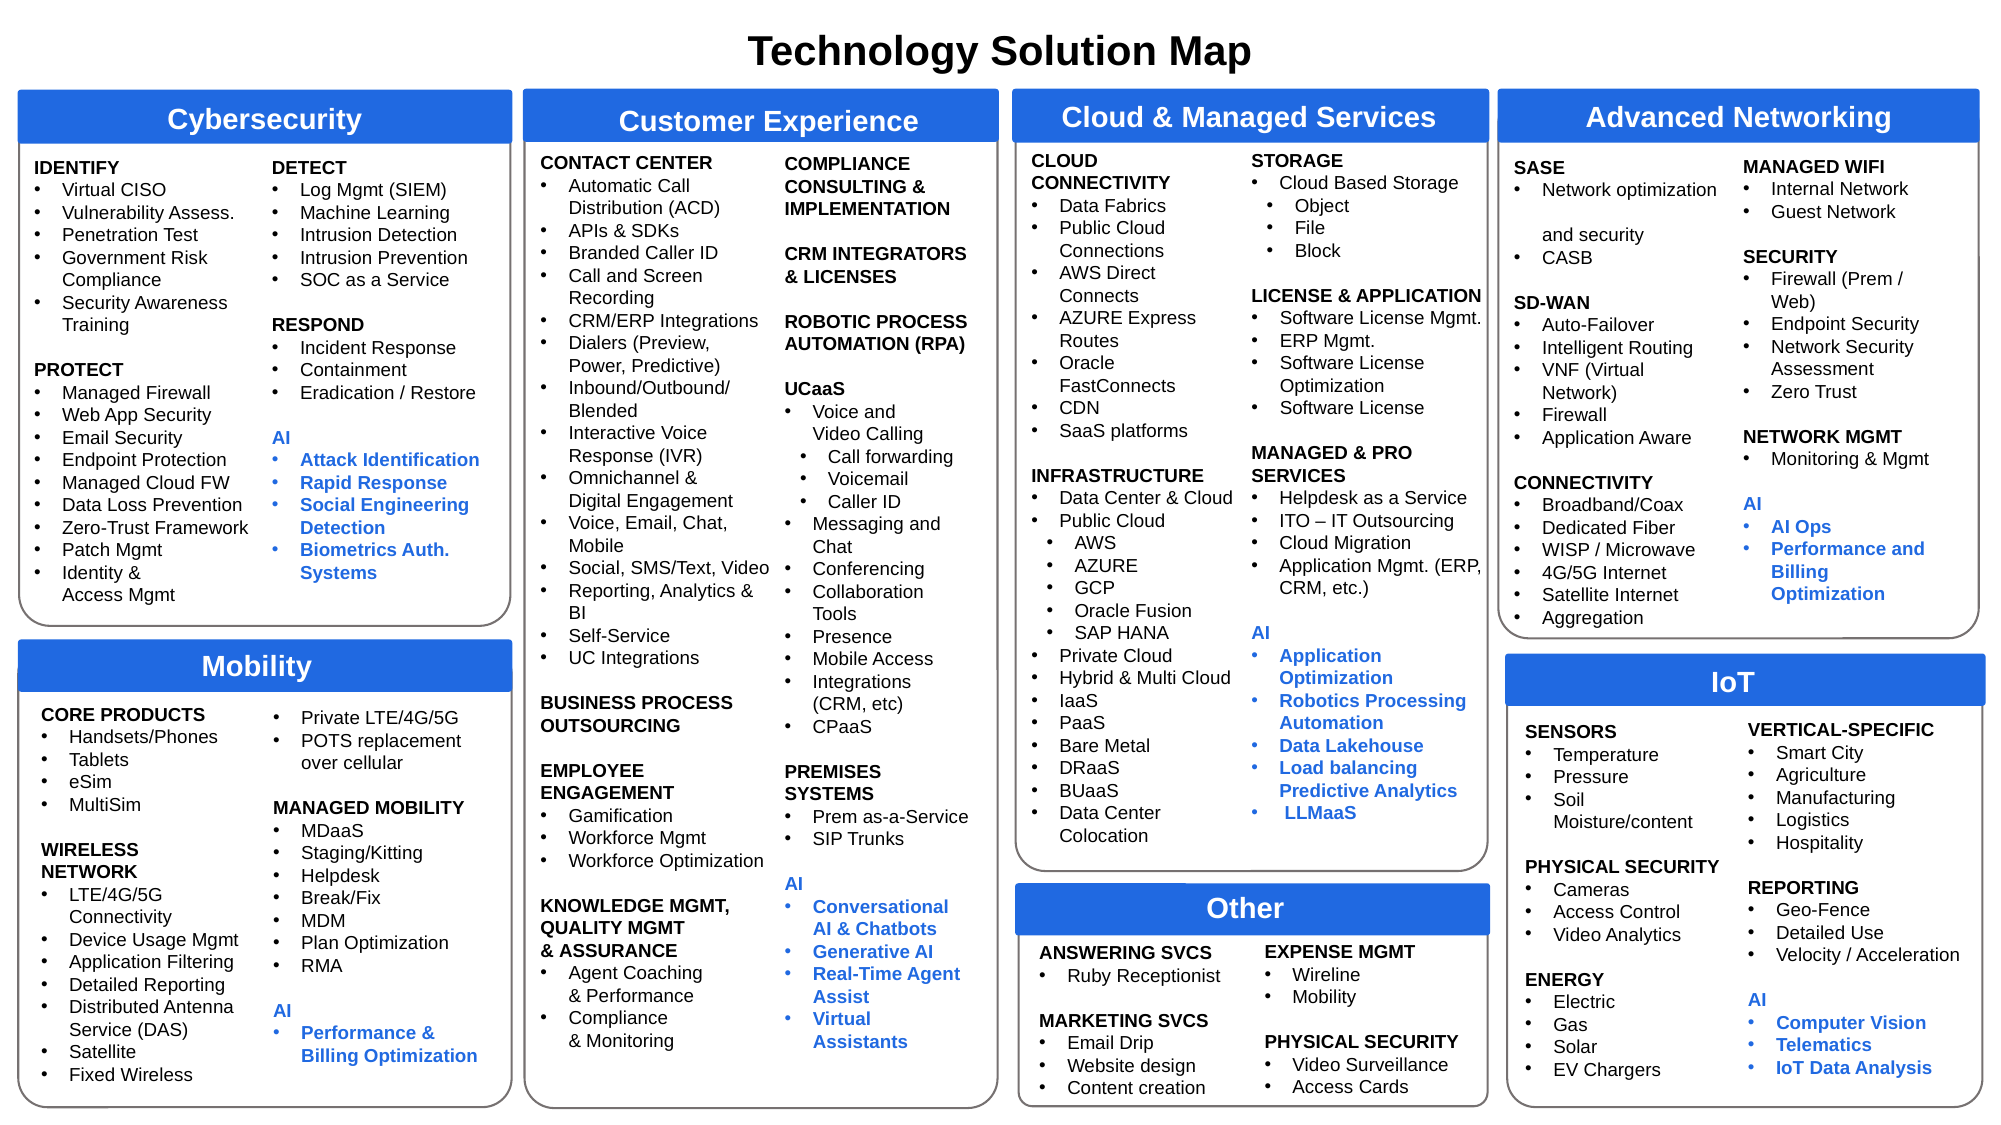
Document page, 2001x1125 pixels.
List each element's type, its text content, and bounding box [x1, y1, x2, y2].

text_box [1500, 143, 1980, 640]
text_box [523, 143, 999, 1110]
text_box [1496, 87, 1981, 144]
text_box [18, 145, 512, 603]
text_box IoT [1563, 655, 1903, 706]
text_box [1017, 937, 1024, 1105]
text_box [16, 88, 514, 145]
text_box EXPENSE MGMT Wireline Mobility PHYSICAL SECURITY Video Surveillance Access Cards [1249, 932, 1480, 1105]
text_box [1506, 707, 1984, 1109]
text_box [17, 692, 513, 1109]
text_box MANAGED WIFI Internal Network Guest Network SECURITY Firewall (Prem / Web) Endpoint Security Network Security Assessment Zero Trust NETWORK MGMT Monitoring & Mgmt AI AI Ops Performance and Billing Optimization [1728, 146, 1959, 635]
text_box Cloud & Managed Services [1024, 91, 1475, 141]
text_box [521, 87, 1000, 143]
text_box Other [1075, 882, 1416, 933]
text_box [1504, 652, 1987, 707]
text_box Technology Solution Map [551, 15, 1449, 81]
text_box Private LTE/4G/5G POTS replacement over cellular MANAGED MOBILITY MDaaS Staging/Kitting Helpdesk Break/Fix MDM Plan Optimization RMA AI Performance & Billing Optimization [258, 698, 496, 1074]
text_box Cybersecurity [95, 93, 435, 143]
text_box ANSWERING SVCS Ruby Receptionist MARKETING SVCS Email Drip Website design Content creation [1024, 933, 1278, 1106]
text_box [16, 638, 514, 693]
text_box [24, 614, 506, 627]
text_box DETECT Log Mgmt (SIEM) Machine Learning Intrusion Detection Intrusion Prevention SOC as a Service RESPOND Incident Response Containment Eradication / Restore AI Attack Identification Rapid Response Social Engineering Detection Biometrics Auth. Systems [256, 148, 513, 614]
text_box SENSORS Temperature Pressure Soil Moisture/content PHYSICAL SECURITY Cameras Access Control Video Analytics ENERGY Electric Gas Solar EV Chargers [1510, 712, 1742, 1088]
text_box [1026, 937, 1489, 1108]
text_box VERTICAL-SPECIFIC Smart City Agriculture Manufacturing Logistics Hospitality REPORTING Geo-Fence Detailed Use Velocity / Acceleration AI Computer Vision Telematics IoT Data Analysis [1732, 710, 1979, 1086]
text_box SASE Network optimization and security CASB SD-WAN Auto-Failover Intelligent Routing VNF (Virtual Network) Firewall Application Aware CONNECTIVITY Broadband/Coax Dedicated Fiber WISP / Microwave 4G/5G Internet Satellite Internet Aggregation [1500, 147, 1737, 636]
text_box Customer Experience [599, 95, 939, 146]
text_box Advanced Networking [1569, 91, 1909, 141]
text_box CLOUD CONNECTIVITY Data Fabrics Public Cloud Connections AWS Direct Connects AZURE Express Routes Oracle FastConnects CDN SaaS platforms INFRASTRUCTURE Data Center & Cloud Public Cloud AWS AZURE GCP Oracle Fusion SAP HANA Private Cloud Hybrid & Multi Cloud IaaS PaaS Bare Metal DRaaS BUaaS Data Center Colocation [1016, 144, 1255, 854]
text_box [1014, 882, 1075, 937]
text_box COMPLIANCE CONSULTING & IMPLEMENTATION CRM INTEGRATORS & LICENSES ROBOTIC PROCESS AUTOMATION (RPA) UCaaS Voice and Video Calling Call forwarding Voicemail Caller ID Messaging and Chat Conferencing Collaboration Tools Presence Mobile Access Integrations (CRM, etc) CPaaS PREMISES SYSTEMS Prem as-a-Service SIP Trunks AI Conversational AI & Chatbots Generative AI Real-Time Agent Assist Virtual Assistants [769, 144, 985, 1060]
text_box STORAGE Cloud Based Storage Object File Block LICENSE & APPLICATION Software License Mgmt. ERP Mgmt. Software License Optimization Software License MANAGED & PRO SERVICES Helpdesk as a Service ITO – IT Outsourcing Cloud Migration Application Mgmt. (ERP, CRM, etc.) AI Application Optimization Robotics Processing Automation Data Lakehouse Load balancing Predictive Analytics LLMaaS [1236, 140, 1500, 831]
text_box [1416, 882, 1492, 937]
text_box Mobility [87, 640, 427, 690]
text_box [1011, 87, 1491, 144]
text_box [1017, 831, 1489, 873]
text_box IDENTIFY Virtual CISO Vulnerability Assess. Penetration Test Government Risk Compliance Security Awareness Training PROTECT Managed Firewall Web App Security Email Security Endpoint Protection Managed Cloud FW Data Loss Prevention Zero-Trust Framework Patch Mgmt Identity & Access Mgmt [19, 148, 256, 614]
text_box CORE PRODUCTS Handsets/Phones Tablets eSim MultiSim WIRELESS NETWORK LTE/4G/5G Connectivity Device Usage Mgmt Application Filtering Detailed Reporting Distributed Antenna Service (DAS) Satellite Fixed Wireless [26, 695, 255, 1093]
text_box CONTACT CENTER Automatic Call Distribution (ACD) APIs & SDKs Branded Caller ID Call and Screen Recording CRM/ERP Integrations Dialers (Preview, Power, Predictive) Inbound/Outbound/ Blended Interactive Voice Response (IVR) Omnichannel & Digital Engagement Voice, Email, Chat, Mobile Social, SMS/Text, Video Reporting, Analytics & BI Self-Service UC Integrations BUSINESS PROCESS OUTSOURCING EMPLOYEE ENGAGEMENT Gamification Workforce Mgmt Workforce Optimization KNOWLEDGE MGMT, QUALITY MGMT & ASSURANCE Agent Coaching & Performance Compliance & Monitoring [525, 143, 769, 1059]
